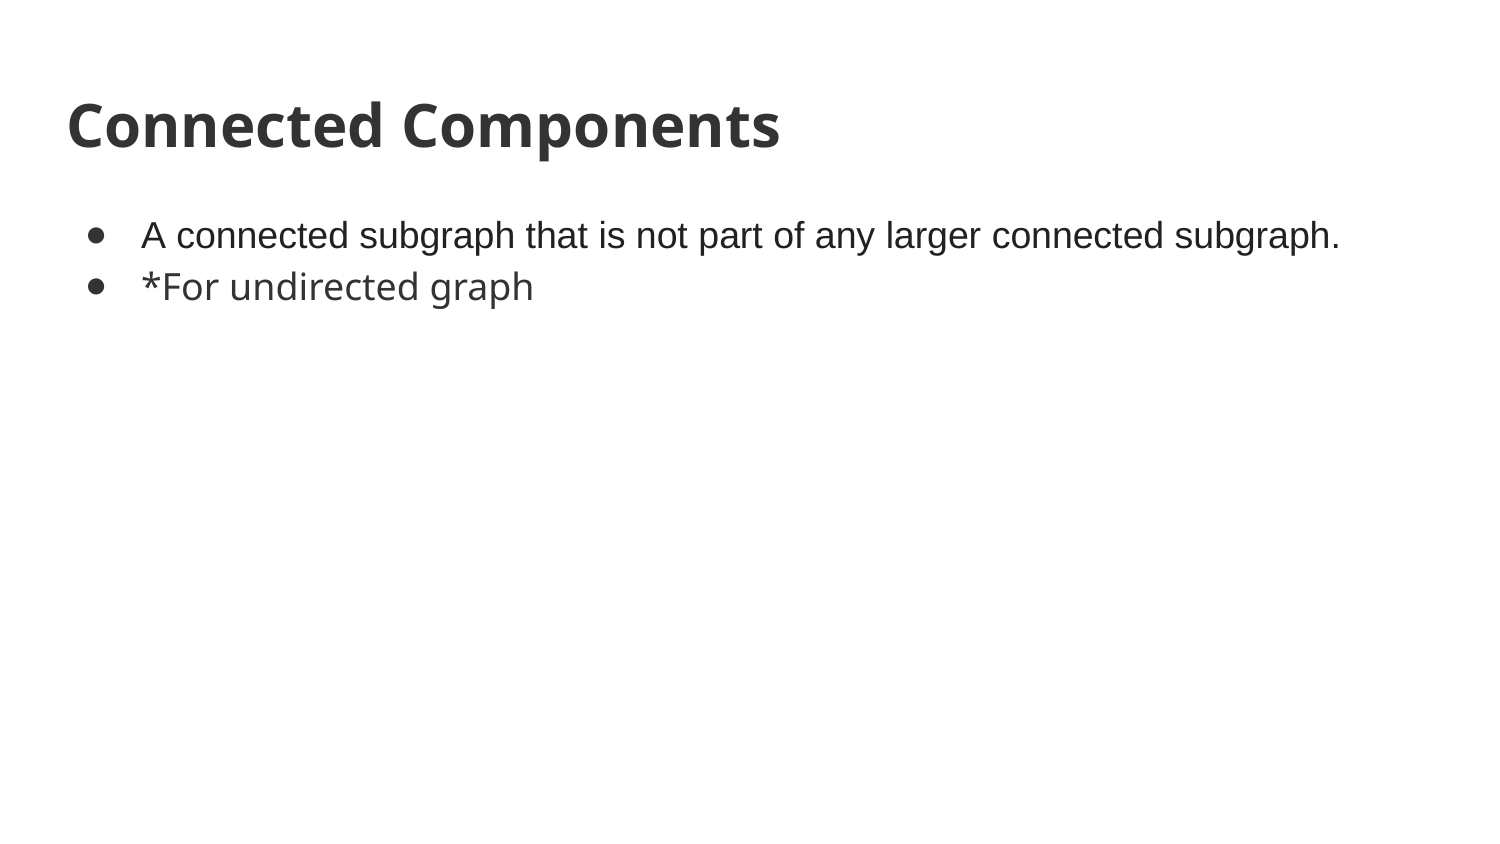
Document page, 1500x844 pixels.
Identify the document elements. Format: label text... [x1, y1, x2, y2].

list A connected subgraph that is not part of any larger connected subgraph. *For undirected graph [51, 189, 1449, 750]
title Connected Components [51, 72, 1449, 176]
